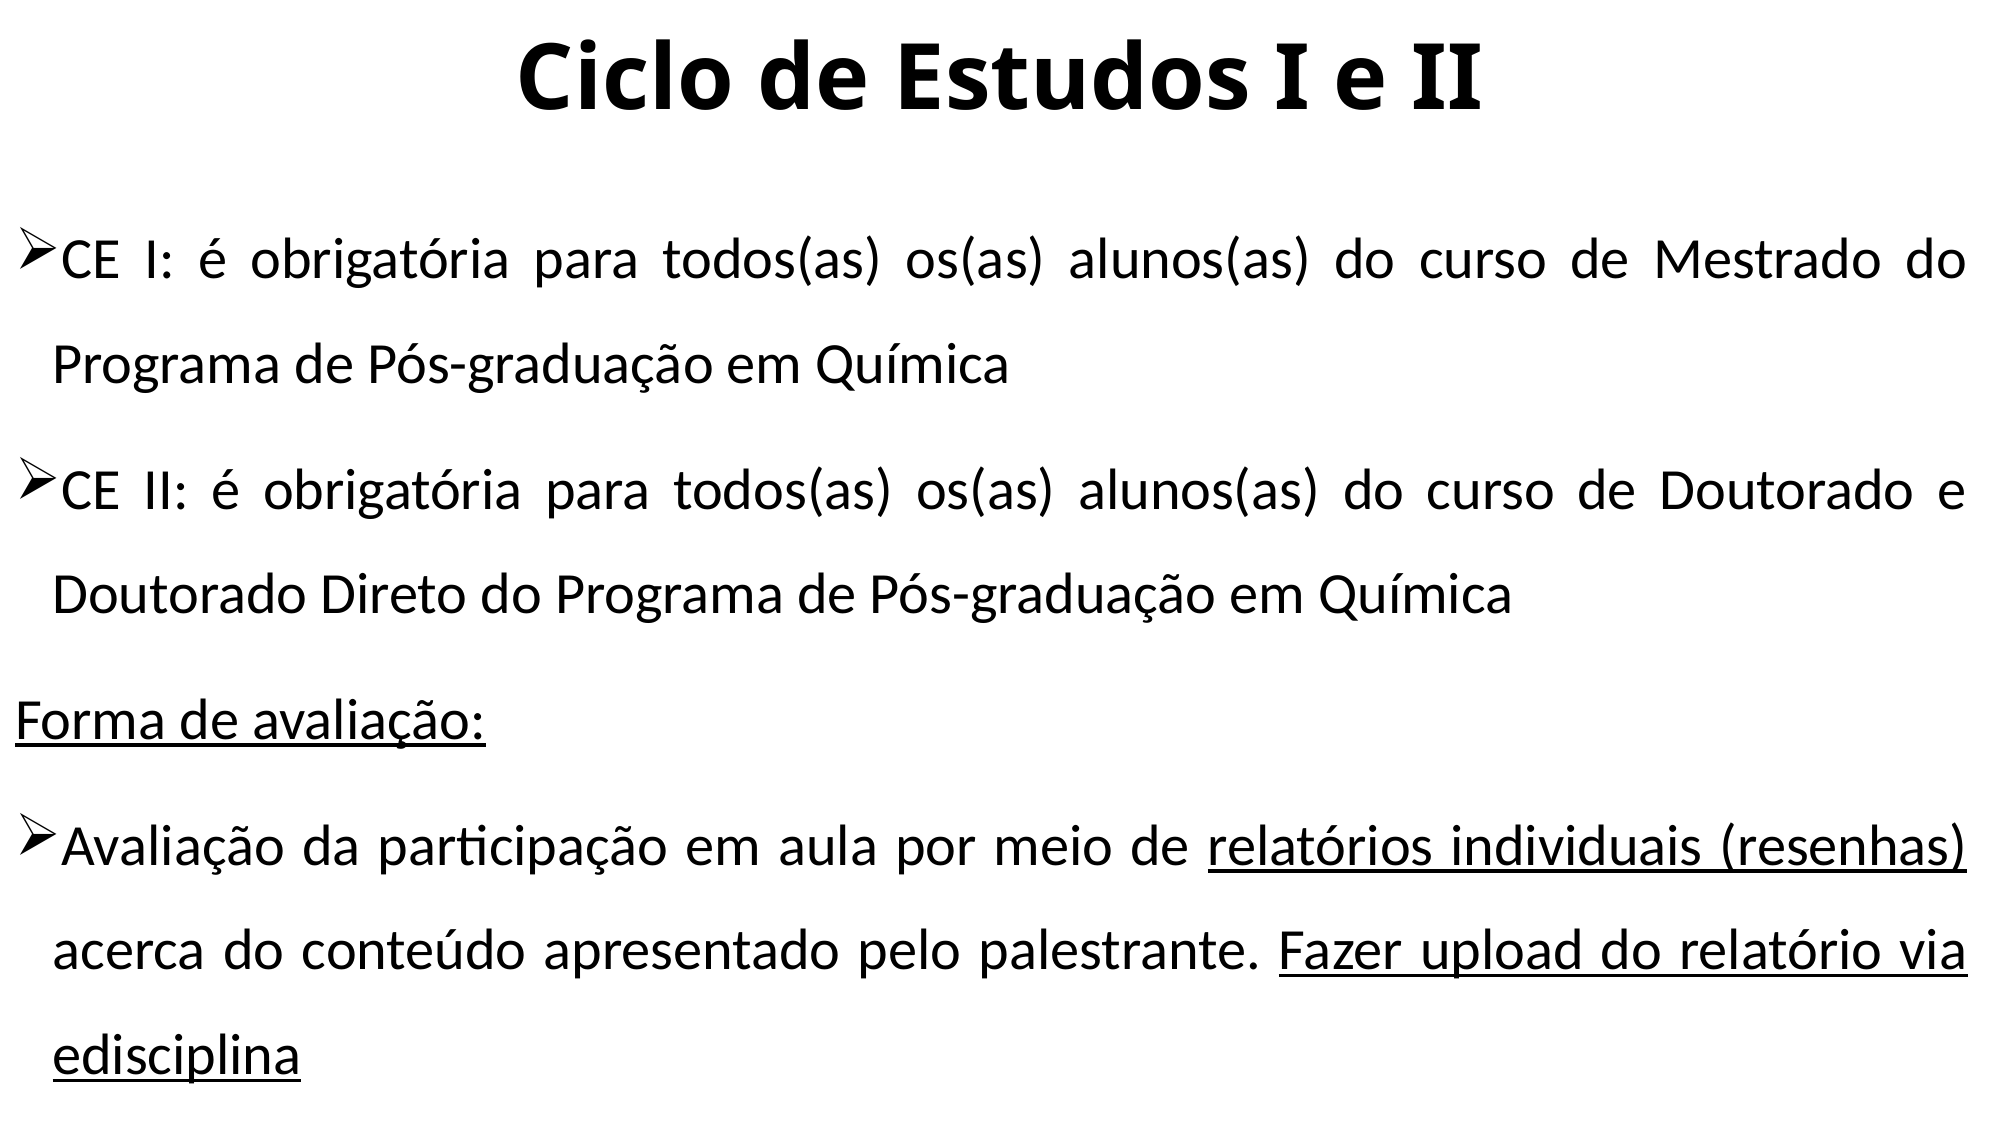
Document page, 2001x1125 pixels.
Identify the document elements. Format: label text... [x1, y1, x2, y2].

list CE I: é obrigatória para todos(as) os(as) alunos(as) do curso de Mestrado do Programa de Pós-graduação em Química CE II: é obrigatória para todos(as) os(as) alunos(as) do curso de Doutorado e Doutorado Direto do Programa de Pós-graduação em Química Forma de avaliação: Avaliação da participação em aula por meio de relatórios individuais (resenhas) acerca do conteúdo apresentado pelo palestrante. Fazer upload do relatório via edisciplina [0, 178, 1983, 1105]
title Ciclo de Estudos I e II [137, 20, 1863, 140]
